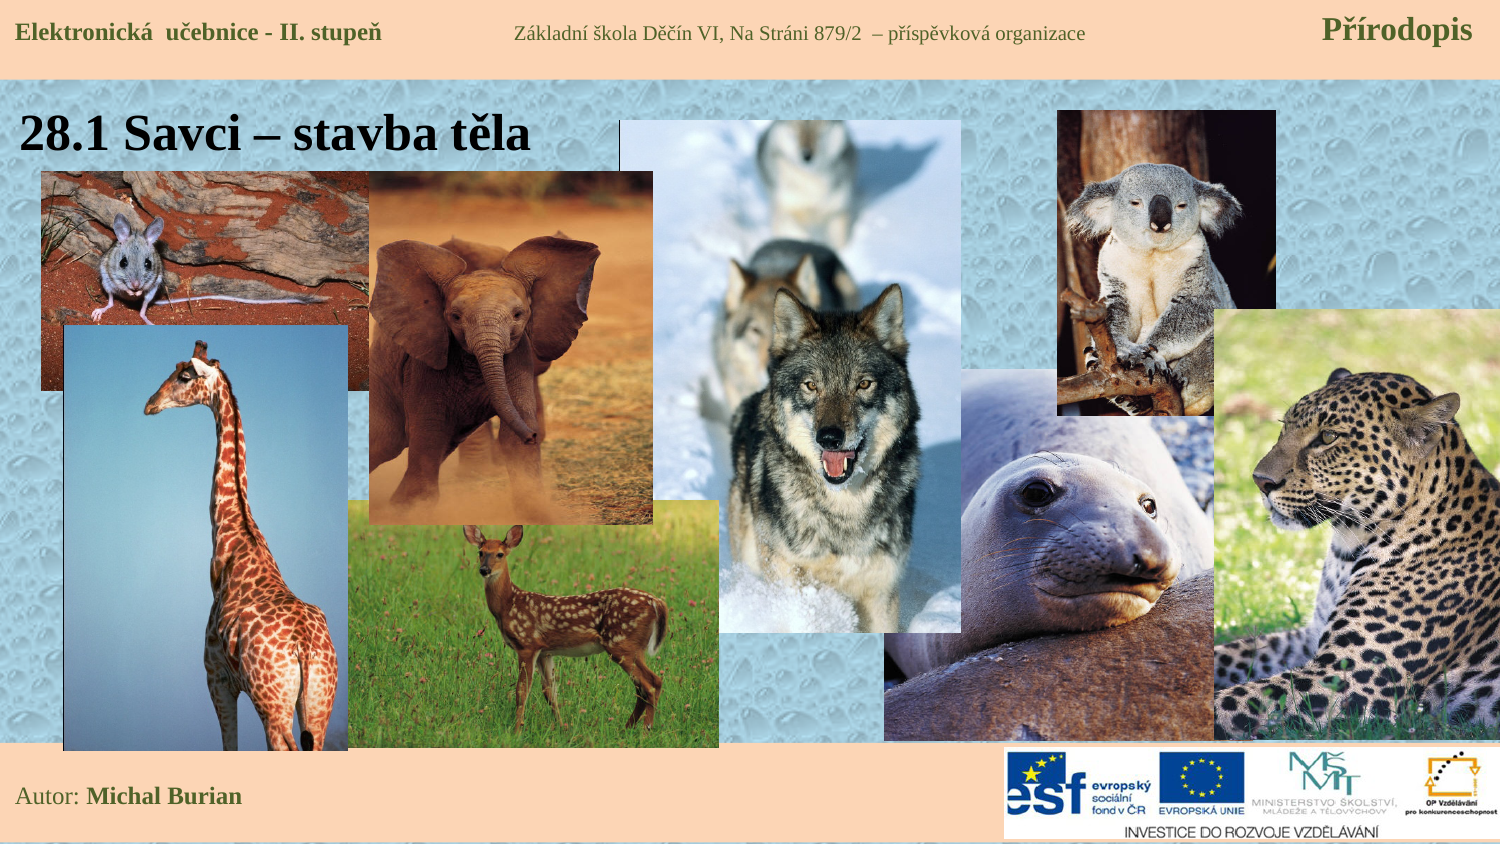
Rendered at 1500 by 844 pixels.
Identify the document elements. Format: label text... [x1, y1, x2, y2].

title 28.1 Savci – stavba těla [4, 80, 597, 179]
picture [1003, 747, 1500, 839]
text_box Elektronická učebnice - II. stupeň Základní škola Děčín VI, Na Stráni 879/2 – příspěvková organizace Přírodopis [0, 0, 1500, 80]
text_box Autor: Michal Burian [0, 742, 1000, 843]
picture [41, 110, 1500, 752]
